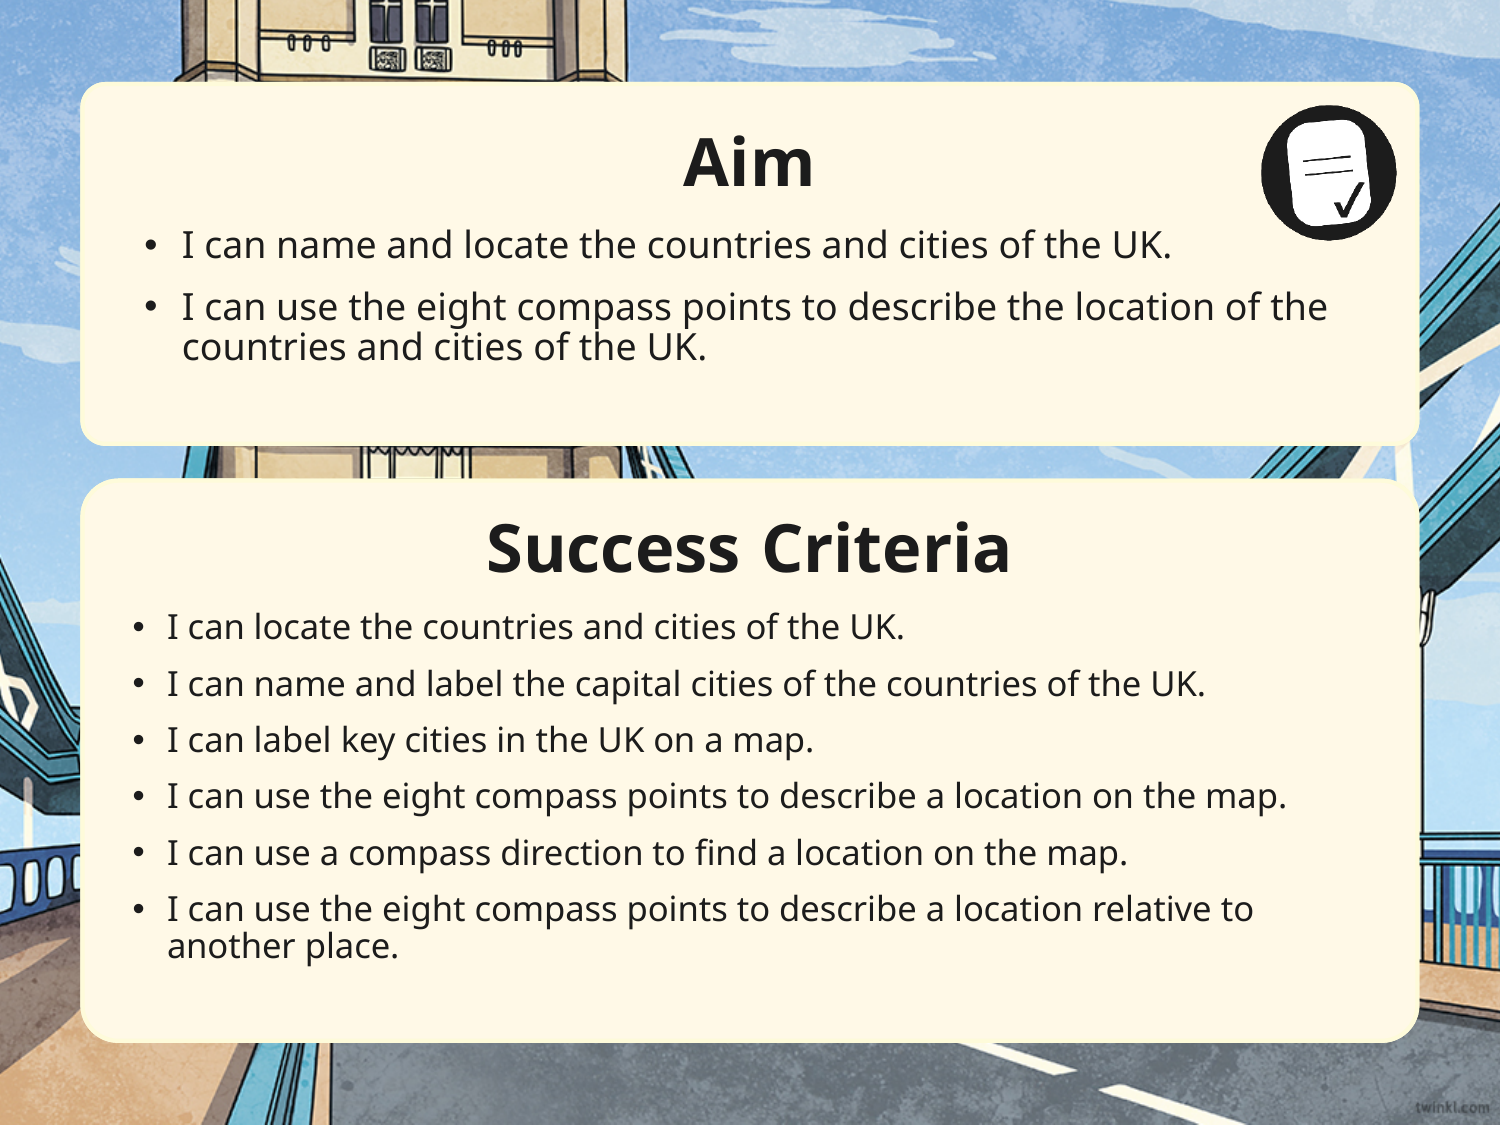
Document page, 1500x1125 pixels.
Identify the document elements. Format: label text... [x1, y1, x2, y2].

text_box Aim [103, 120, 1257, 183]
text_box [81, 479, 1419, 1042]
list I can name and locate the countries and cities of the UK. I can use the eight compass points to describe the location of the countries and cities of the UK. [101, 183, 1399, 418]
text_box I can locate the countries and cities of the UK. I can name and label the capital cities of the countries of the UK. I can label key cities in the UK on a map. I can use the eight compass points to describe a location on the map. I can use a compass direction to find a location on the map. I can use the eight compass points to describe a location relative to another place. [103, 568, 1397, 1000]
text_box [81, 83, 1419, 445]
text_box Success Criteria [103, 503, 1397, 568]
picture [0, 0, 1500, 1125]
